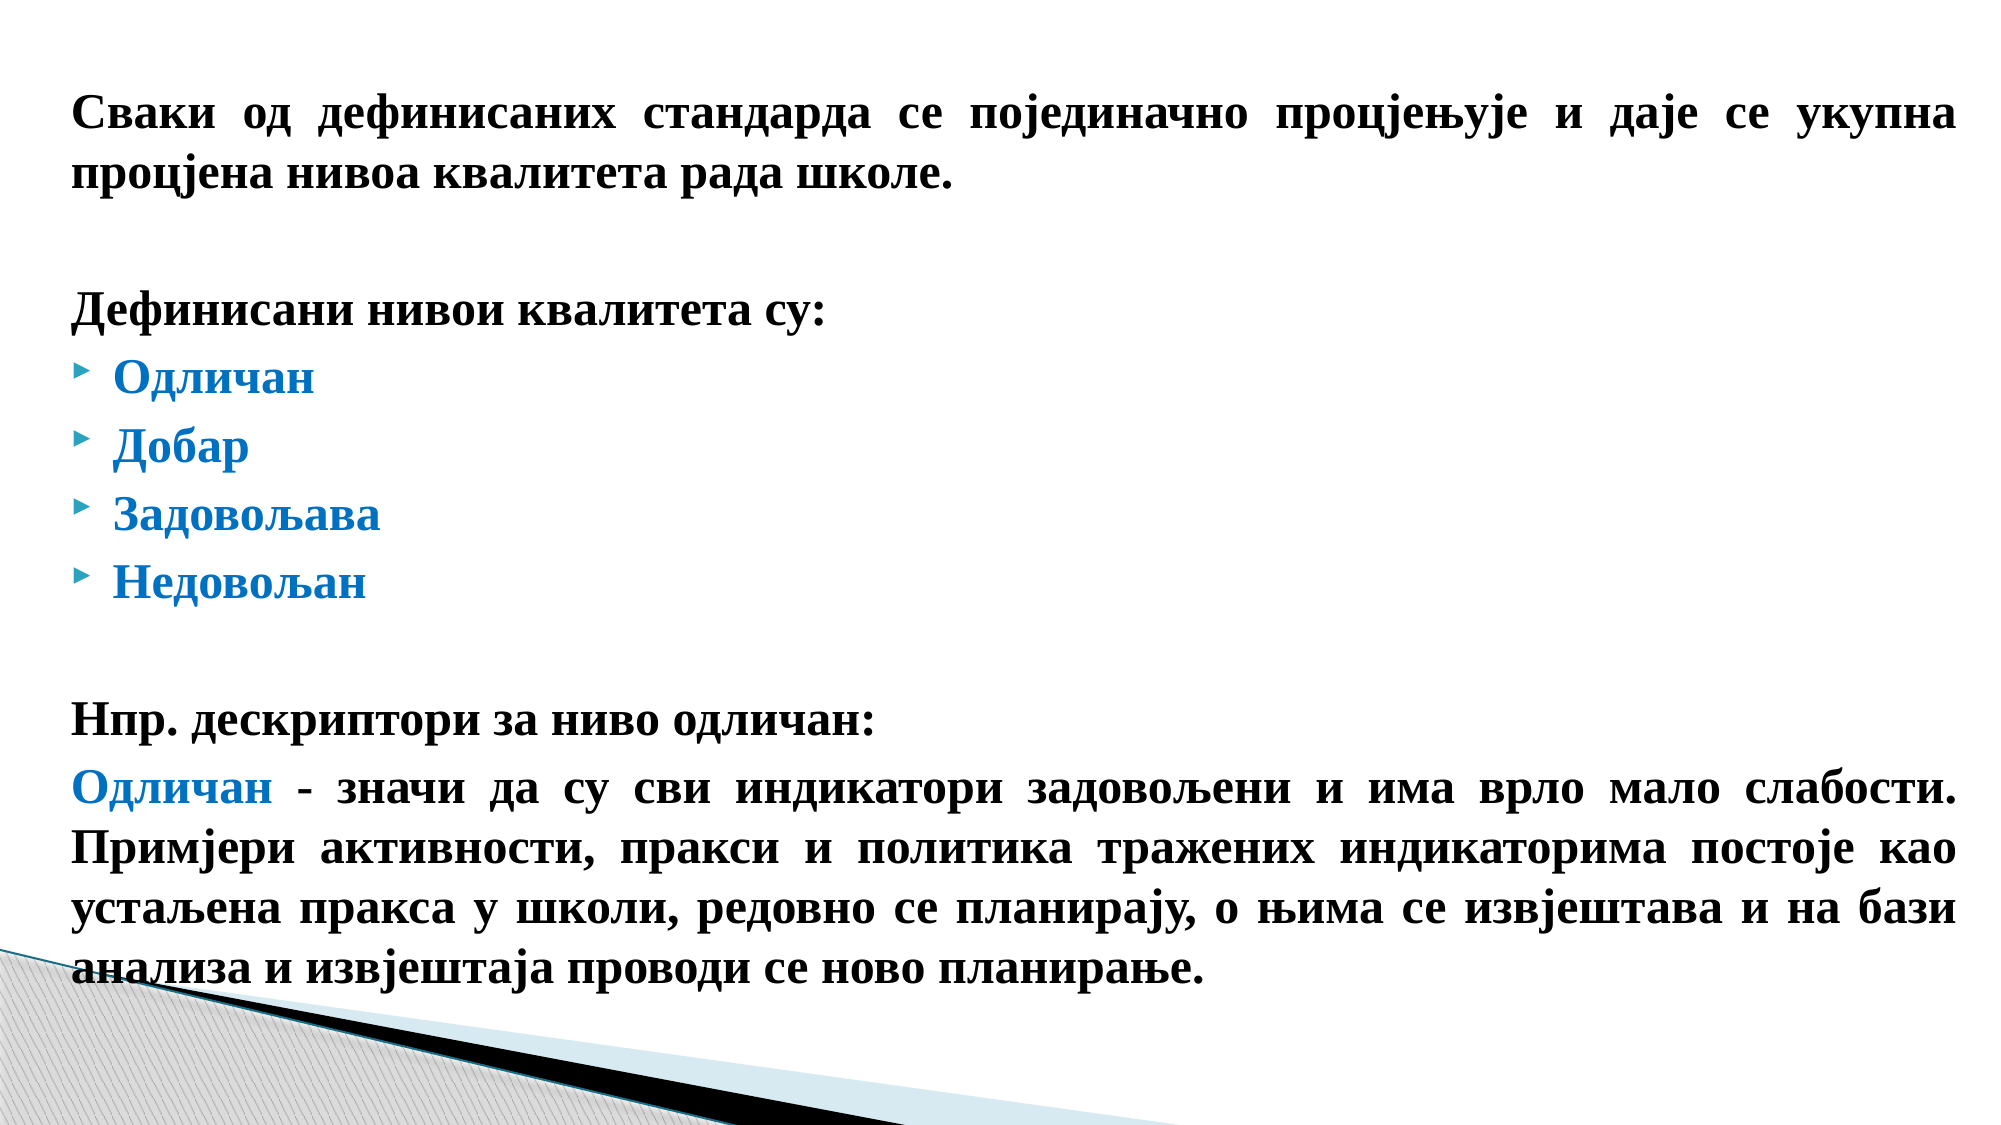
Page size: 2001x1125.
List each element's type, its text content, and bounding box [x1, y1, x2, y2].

list Сваки од дефинисаних стандарда се појединачно процјењује и даје се укупна процјена нивоа квалитета рада школе. Дефинисани нивои квалитета су: Одличан Добар Задовољава Недовољан Нпр. дескриптори за ниво одличан: Одличан - значи да су сви индикатори задовољени и има врло мало слабости. Примјери активности, пракси и политика тражених индикаторима постоје као устаљена пракса у школи, редовно се планирају, о њима се извјештава и на бази анализа и извјештаја проводи се ново планирање. [38, 71, 1973, 1003]
